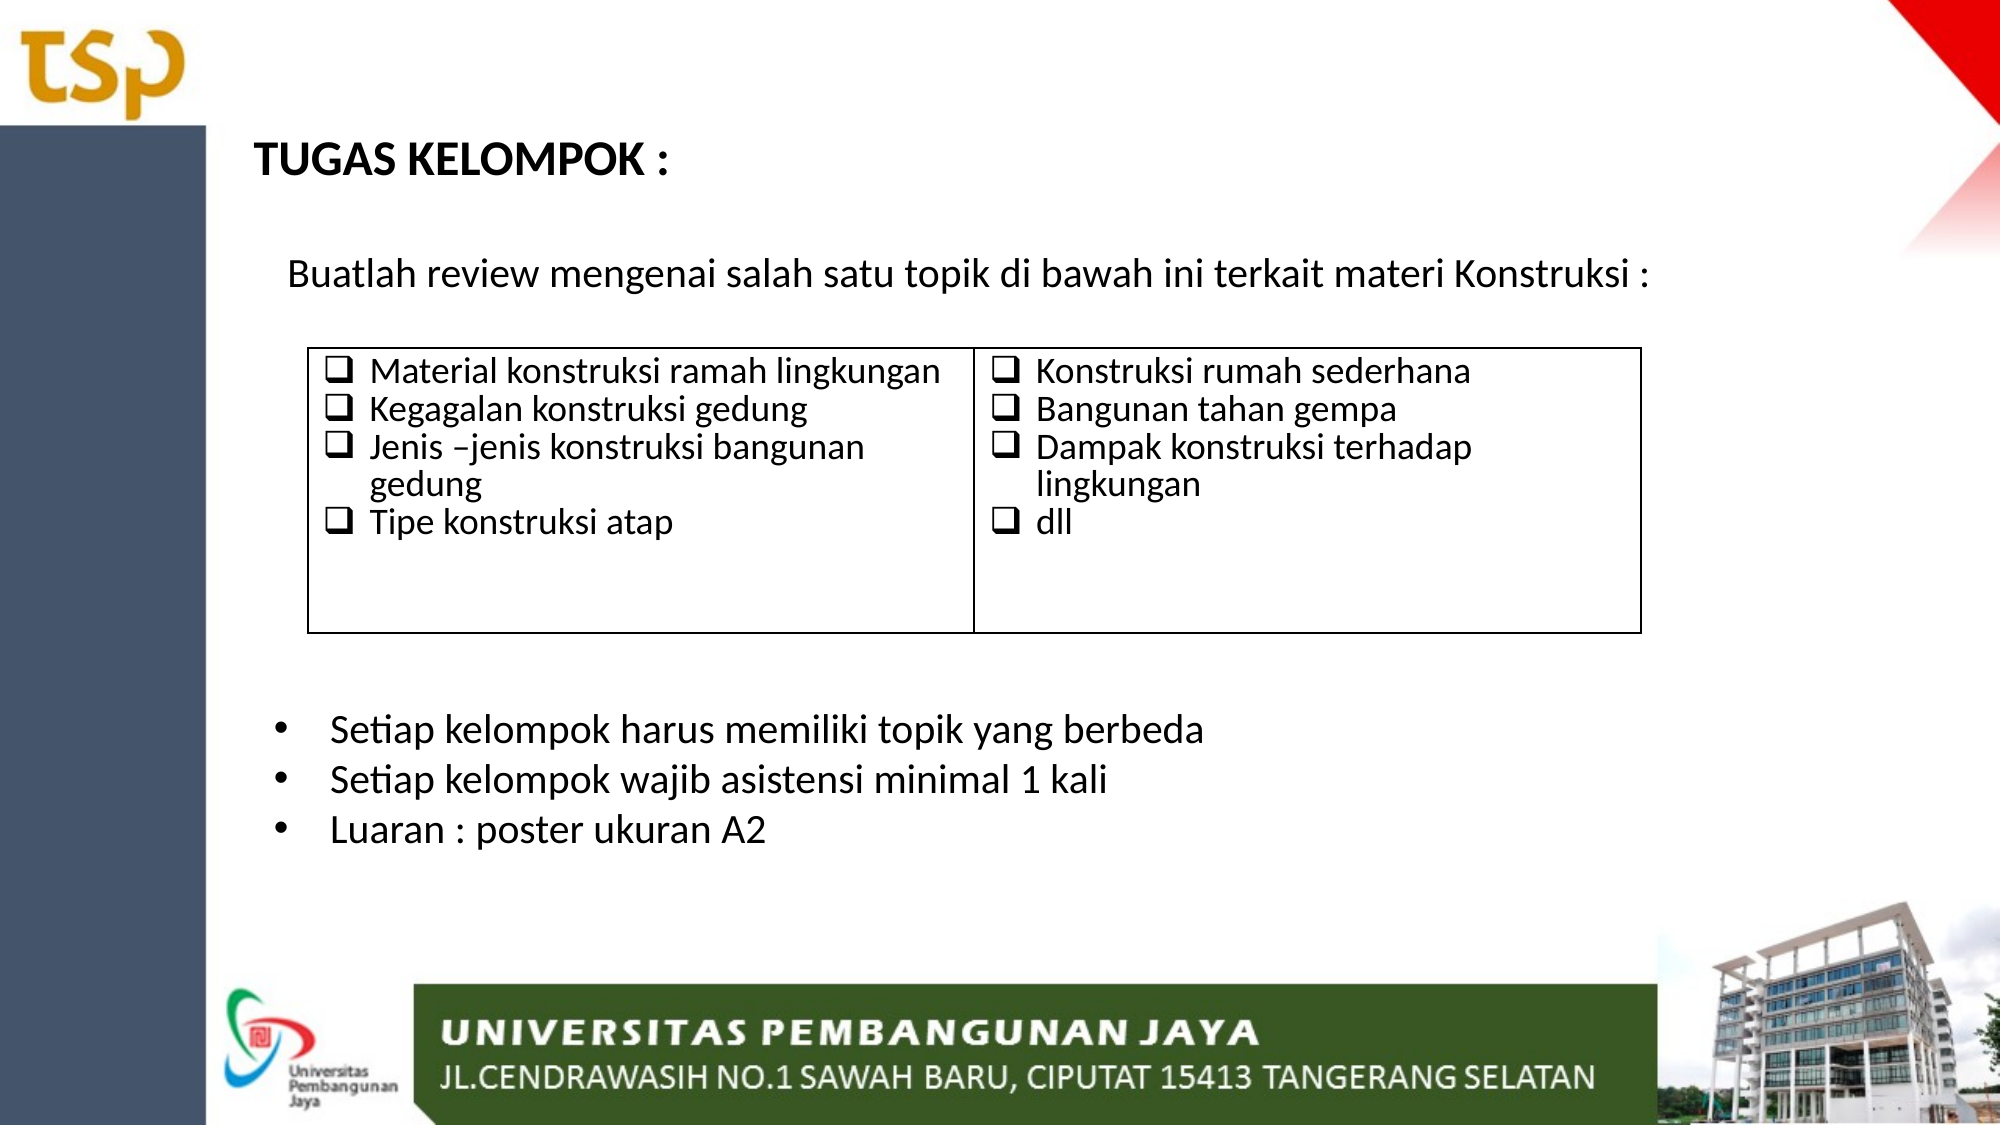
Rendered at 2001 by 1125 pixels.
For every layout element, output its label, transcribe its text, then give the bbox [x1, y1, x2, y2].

text_box TUGAS KELOMPOK : [238, 118, 697, 193]
table_header Material konstruksi ramah lingkungan Kegagalan konstruksi gedung Jenis –jenis konstruksi bangunan gedung Tipe konstruksi atap [309, 349, 973, 632]
table_header Konstruksi rumah sederhana Bangunan tahan gempa Dampak konstruksi terhadap lingkungan dll [975, 349, 1640, 632]
picture [0, 0, 2000, 1125]
text_box Buatlah review mengenai salah satu topik di bawah ini terkait materi Konstruksi : [272, 238, 1676, 304]
text_box Setiap kelompok harus memiliki topik yang berbeda Setiap kelompok wajib asistensi minimal 1 kali Luaran : poster ukuran A2 [259, 694, 1221, 910]
